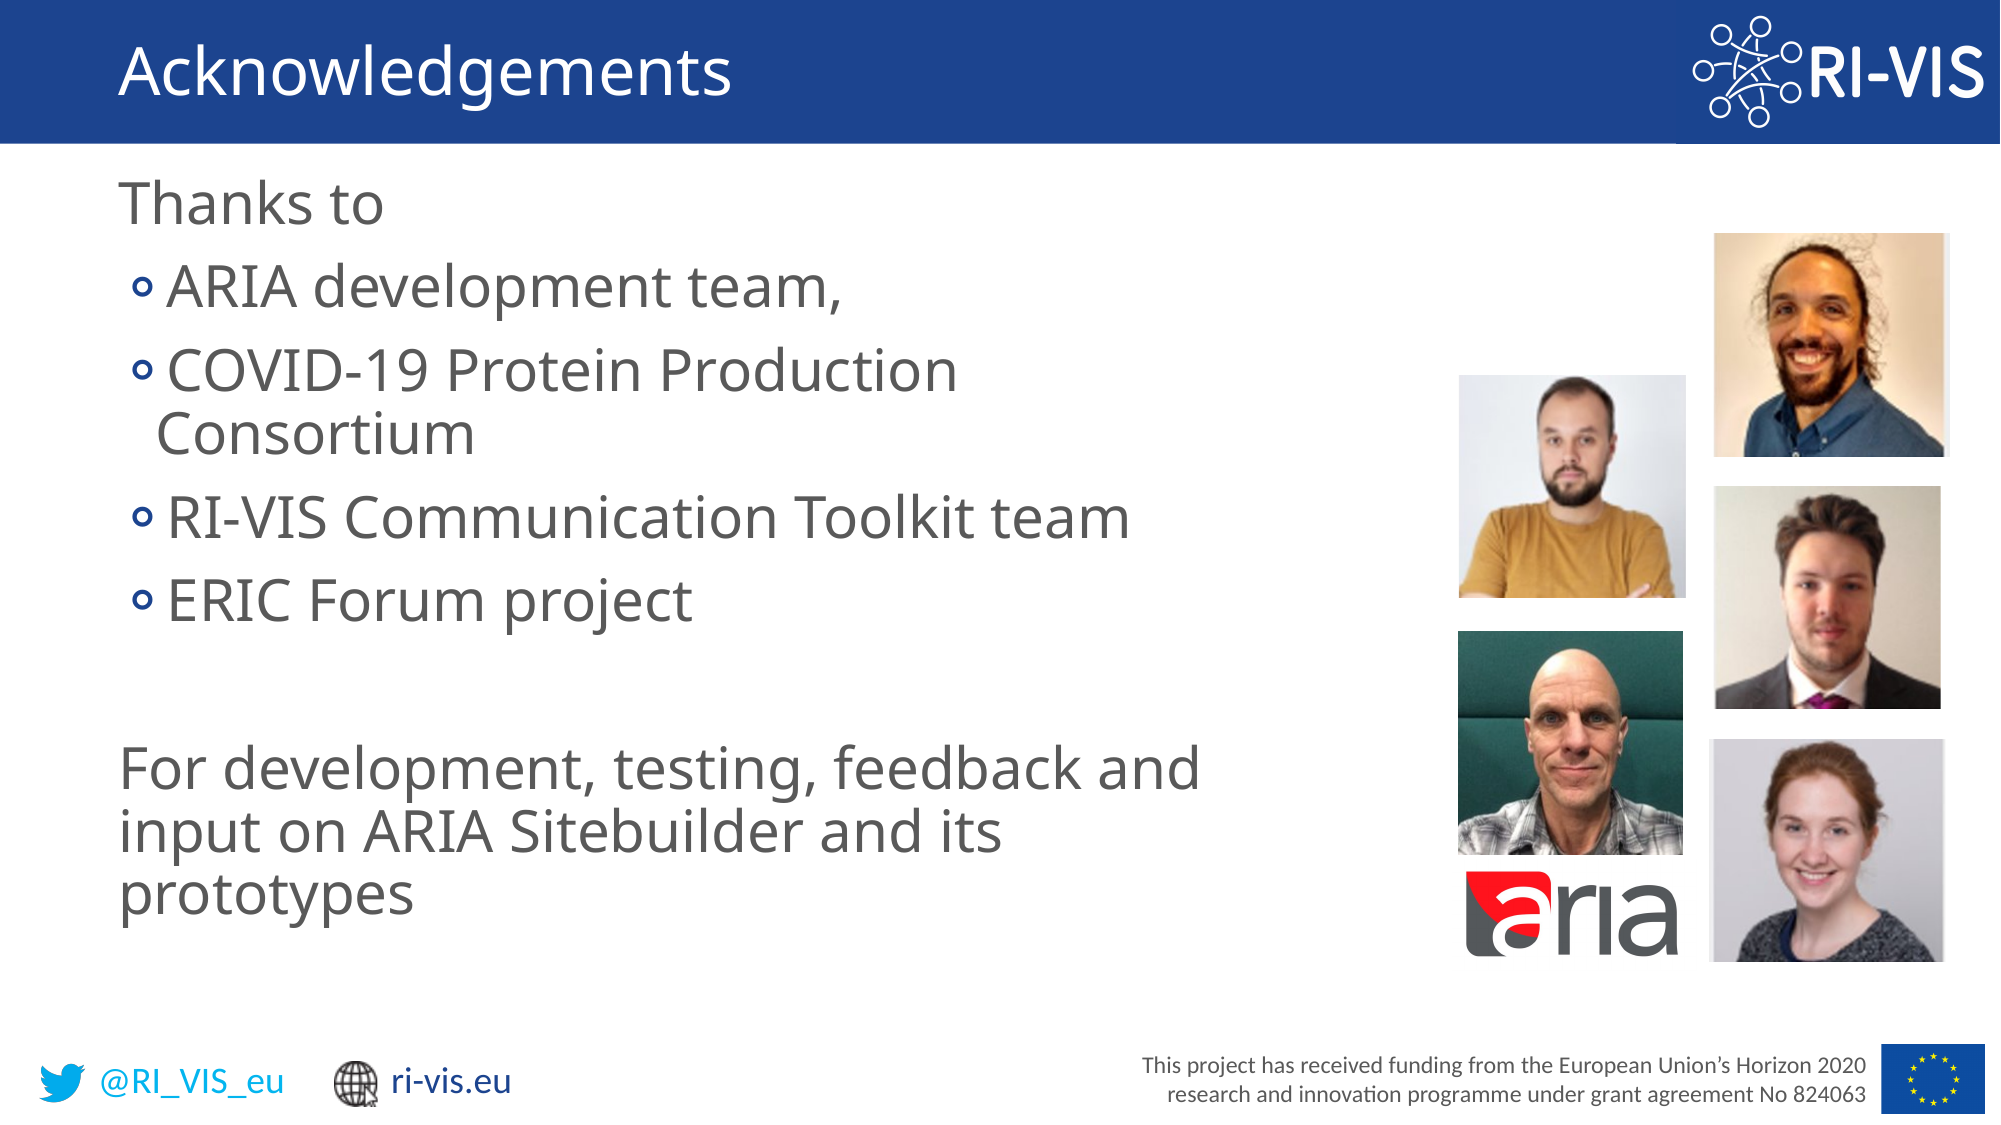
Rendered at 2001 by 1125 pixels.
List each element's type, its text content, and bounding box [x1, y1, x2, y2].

title Acknowledgements [103, 22, 1571, 126]
picture [1458, 375, 1686, 598]
picture [1713, 486, 1941, 709]
text_box Thanks to ARIA development team, COVID-19 Protein Production Consortium RI-VIS Communication Toolkit team ERIC Forum project For development, testing, feedback and input on ARIA Sitebuilder and its prototypes [103, 166, 1293, 980]
picture [32, 1060, 92, 1106]
picture [1458, 631, 1683, 855]
picture [1713, 233, 1950, 457]
picture [1676, 0, 2000, 144]
picture [1452, 859, 1697, 971]
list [1708, 739, 1946, 962]
